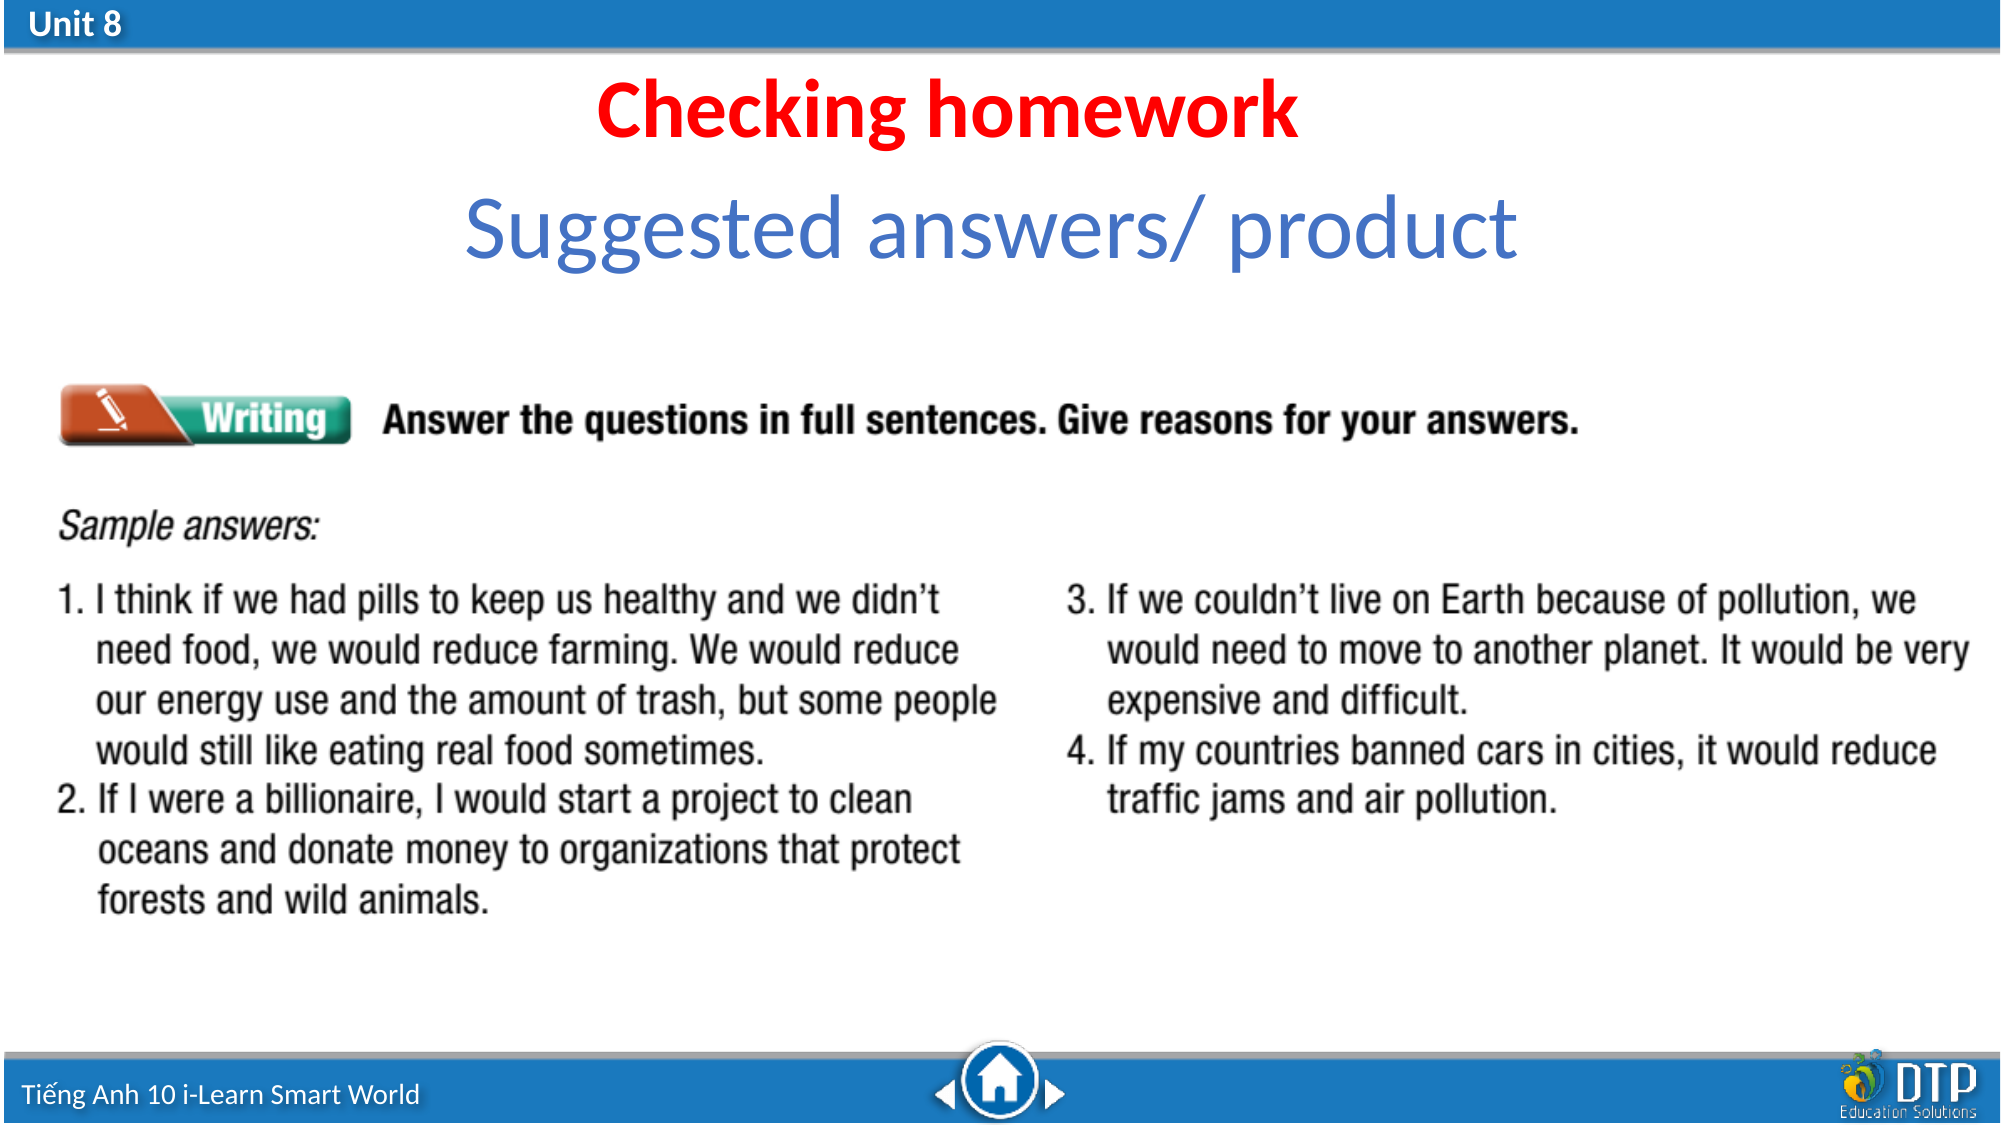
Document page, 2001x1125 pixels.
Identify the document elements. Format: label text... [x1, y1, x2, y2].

text_box Checking homework [582, 46, 1409, 159]
text_box Suggested answers/ product [449, 159, 1574, 284]
picture [4, 0, 2001, 1123]
